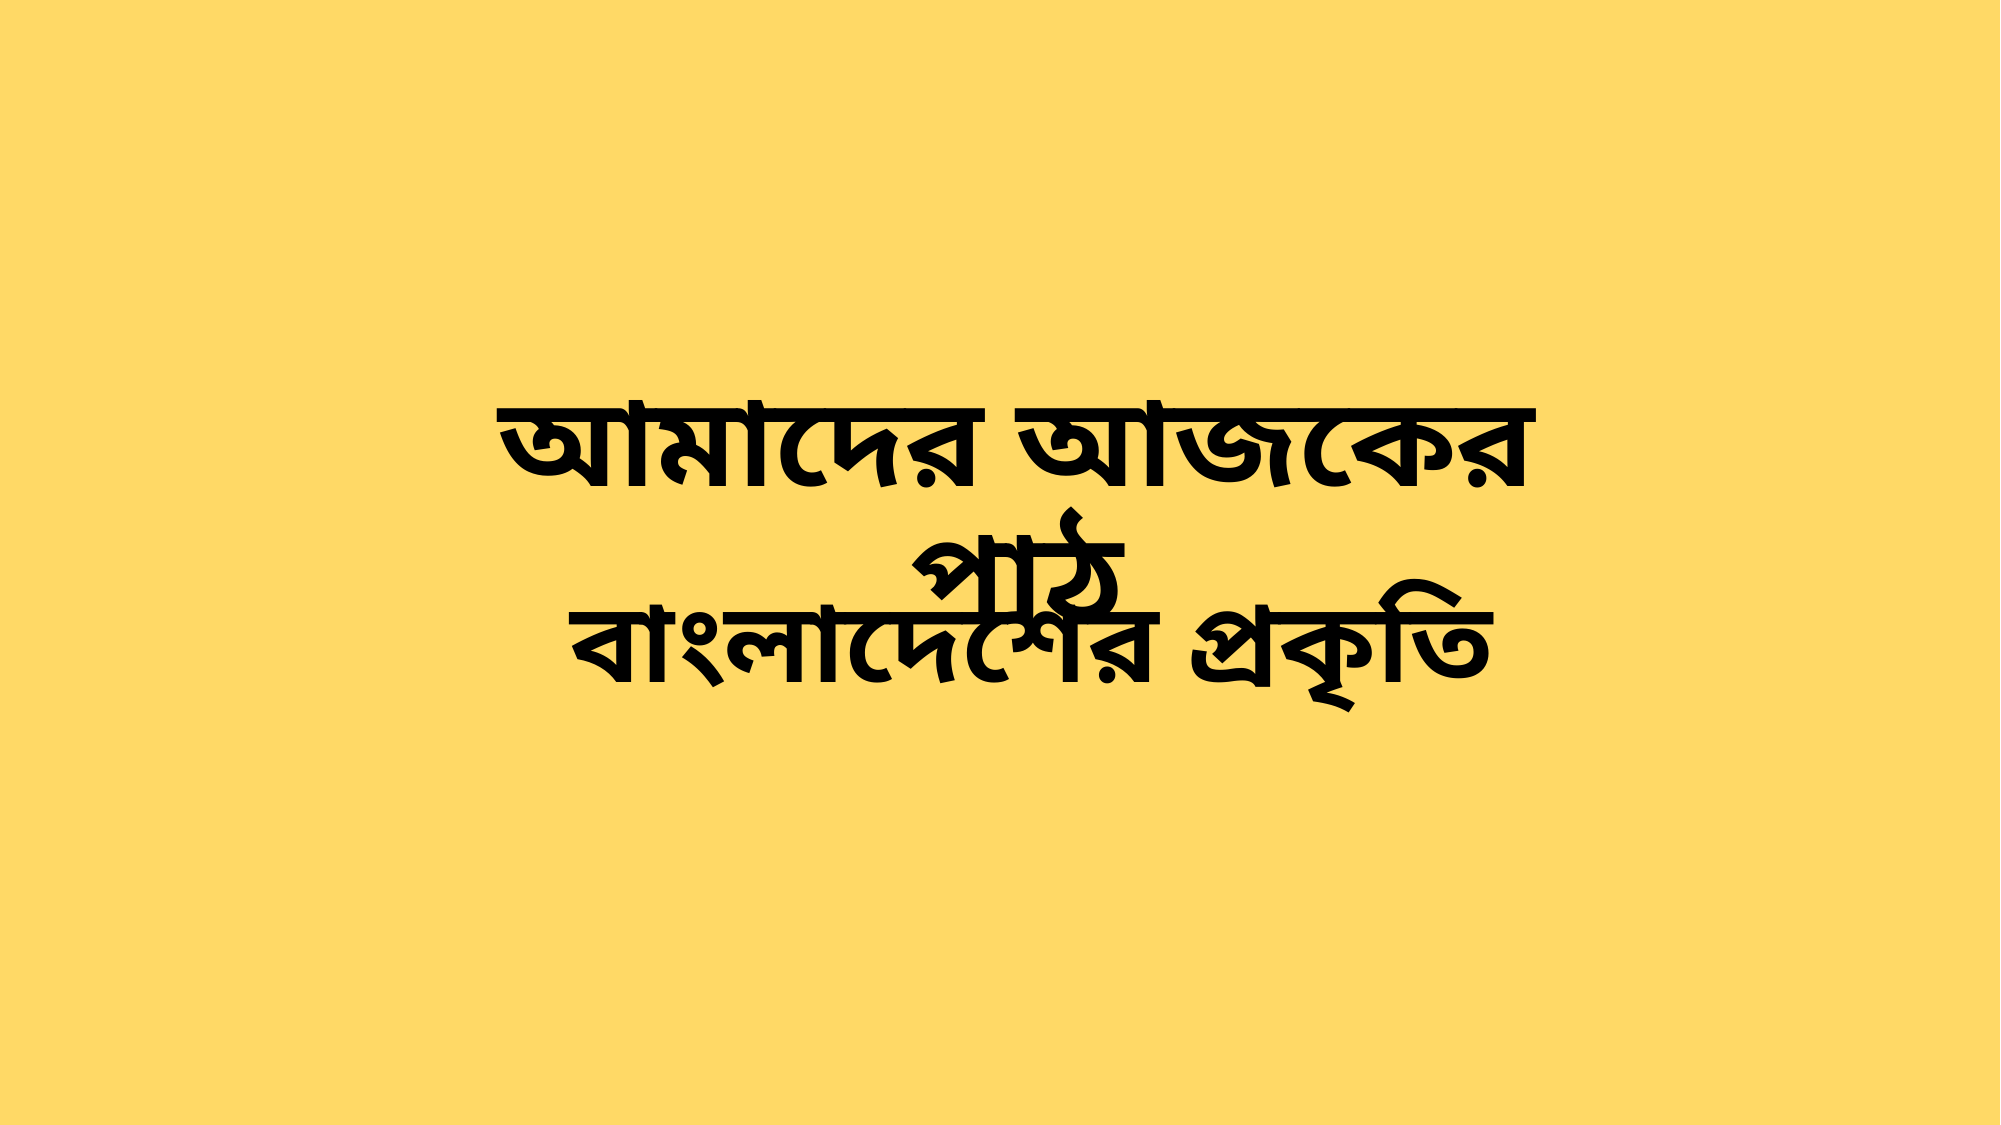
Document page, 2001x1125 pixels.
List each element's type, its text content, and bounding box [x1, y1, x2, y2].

text_box আমাদের আজকের পাঠ [438, 371, 1596, 506]
text_box বাংলাদেশের প্রকৃতি [544, 562, 1519, 713]
